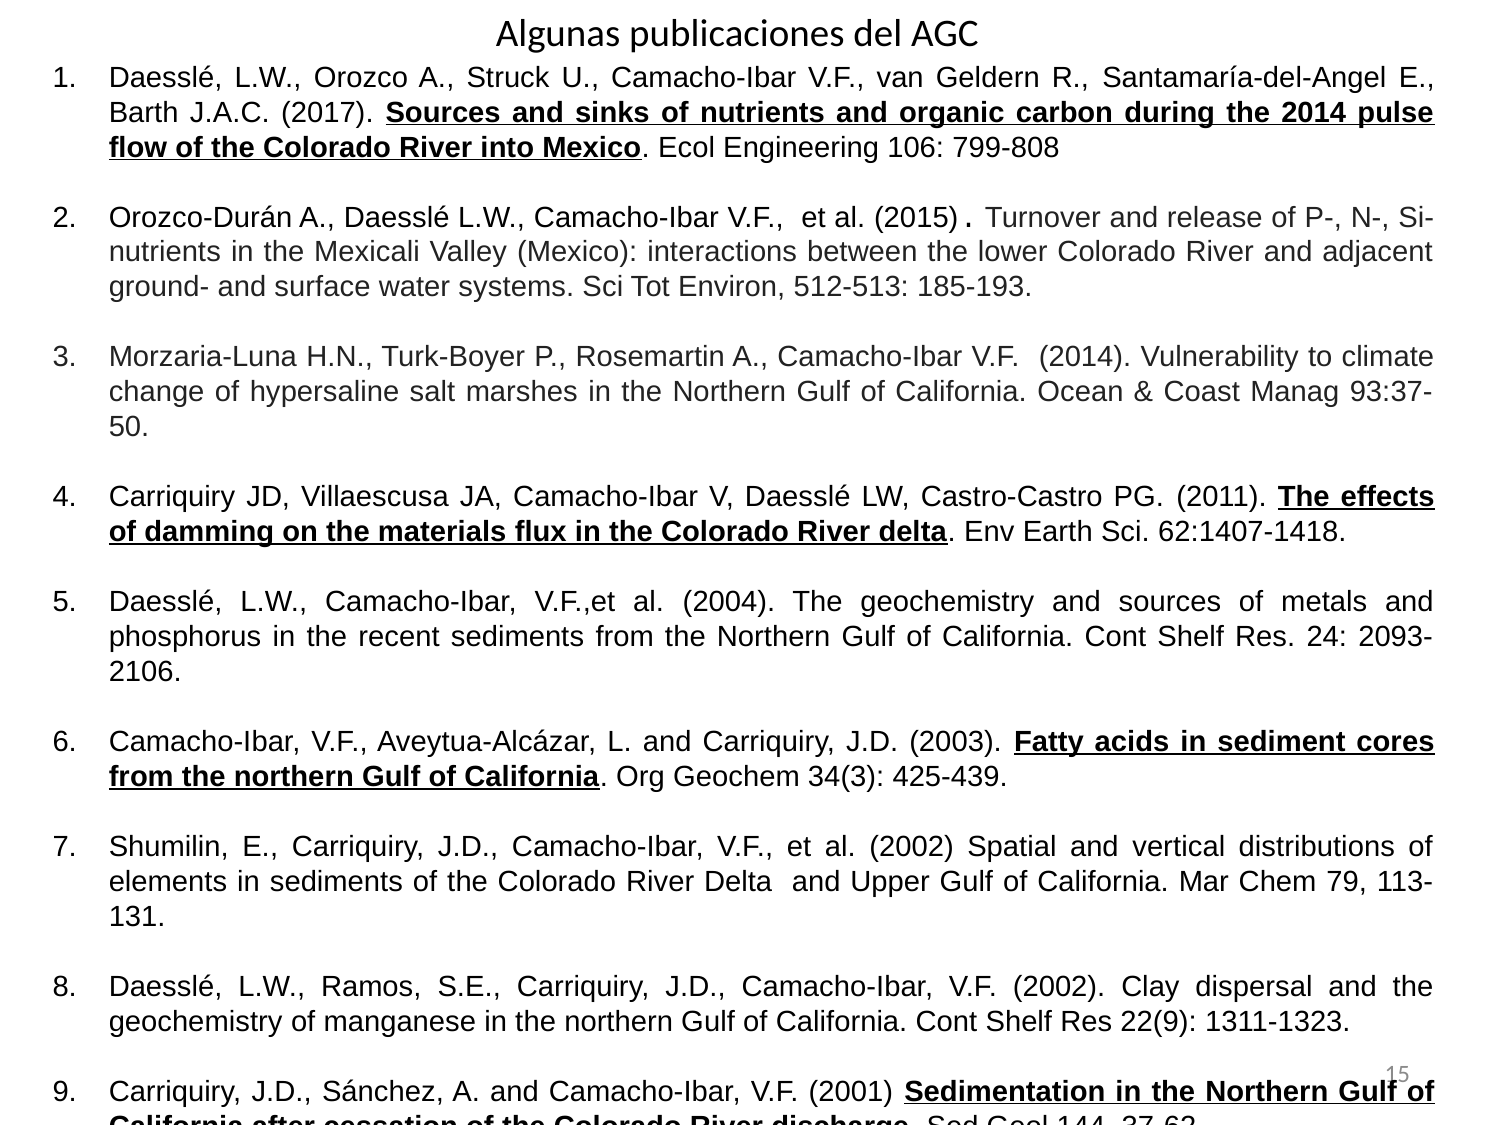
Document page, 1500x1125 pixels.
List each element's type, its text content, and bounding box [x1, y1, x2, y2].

text_box Daesslé, L.W., Orozco A., Struck U., Camacho-Ibar V.F., van Geldern R., Santamaría-del-Angel E., Barth J.A.C. (2017). Sources and sinks of nutrients and organic carbon during the 2014 pulse flow of the Colorado River into Mexico. Ecol Engineering 106: 799-808 Orozco-Durán A., Daesslé L.W., Camacho-Ibar V.F., et al. (2015). Turnover and release of P-, N-, Si- nutrients in the Mexicali Valley (Mexico): interactions between the lower Colorado River and adjacent ground- and surface water systems. Sci Tot Environ, 512-513: 185-193. Morzaria-Luna H.N., Turk-Boyer P., Rosemartin A., Camacho-Ibar V.F. (2014). Vulnerability to climate change of hypersaline salt marshes in the Northern Gulf of California. Ocean & Coast Manag 93:37-50. Carriquiry JD, Villaescusa JA, Camacho-Ibar V, Daesslé LW, Castro-Castro PG. (2011). The effects of damming on the materials flux in the Colorado River delta. Env Earth Sci. 62:1407-1418. Daesslé, L.W., Camacho-Ibar, V.F.,et al. (2004). The geochemistry and sources of metals and phosphorus in the recent sediments from the Northern Gulf of California. Cont Shelf Res. 24: 2093-2106. Camacho-Ibar, V.F., Aveytua-Alcázar, L. and Carriquiry, J.D. (2003). Fatty acids in sediment cores from the northern Gulf of California. Org Geochem 34(3): 425-439. Shumilin, E., Carriquiry, J.D., Camacho-Ibar, V.F., et al. (2002) Spatial and vertical distributions of elements in sediments of the Colorado River Delta and Upper Gulf of California. Mar Chem 79, 113-131. Daesslé, L.W., Ramos, S.E., Carriquiry, J.D., Camacho-Ibar, V.F. (2002). Clay dispersal and the geochemistry of manganese in the northern Gulf of California. Cont Shelf Res 22(9): 1311-1323. Carriquiry, J.D., Sánchez, A. and Camacho-Ibar, V.F. (2001) Sedimentation in the Northern Gulf of California after cessation of the Colorado River discharge. Sed Geol 144, 37-62. [37, 50, 1450, 1125]
title Algunas publicaciones del AGC [62, 0, 1413, 50]
slide_number 15 [1074, 1042, 1425, 1103]
